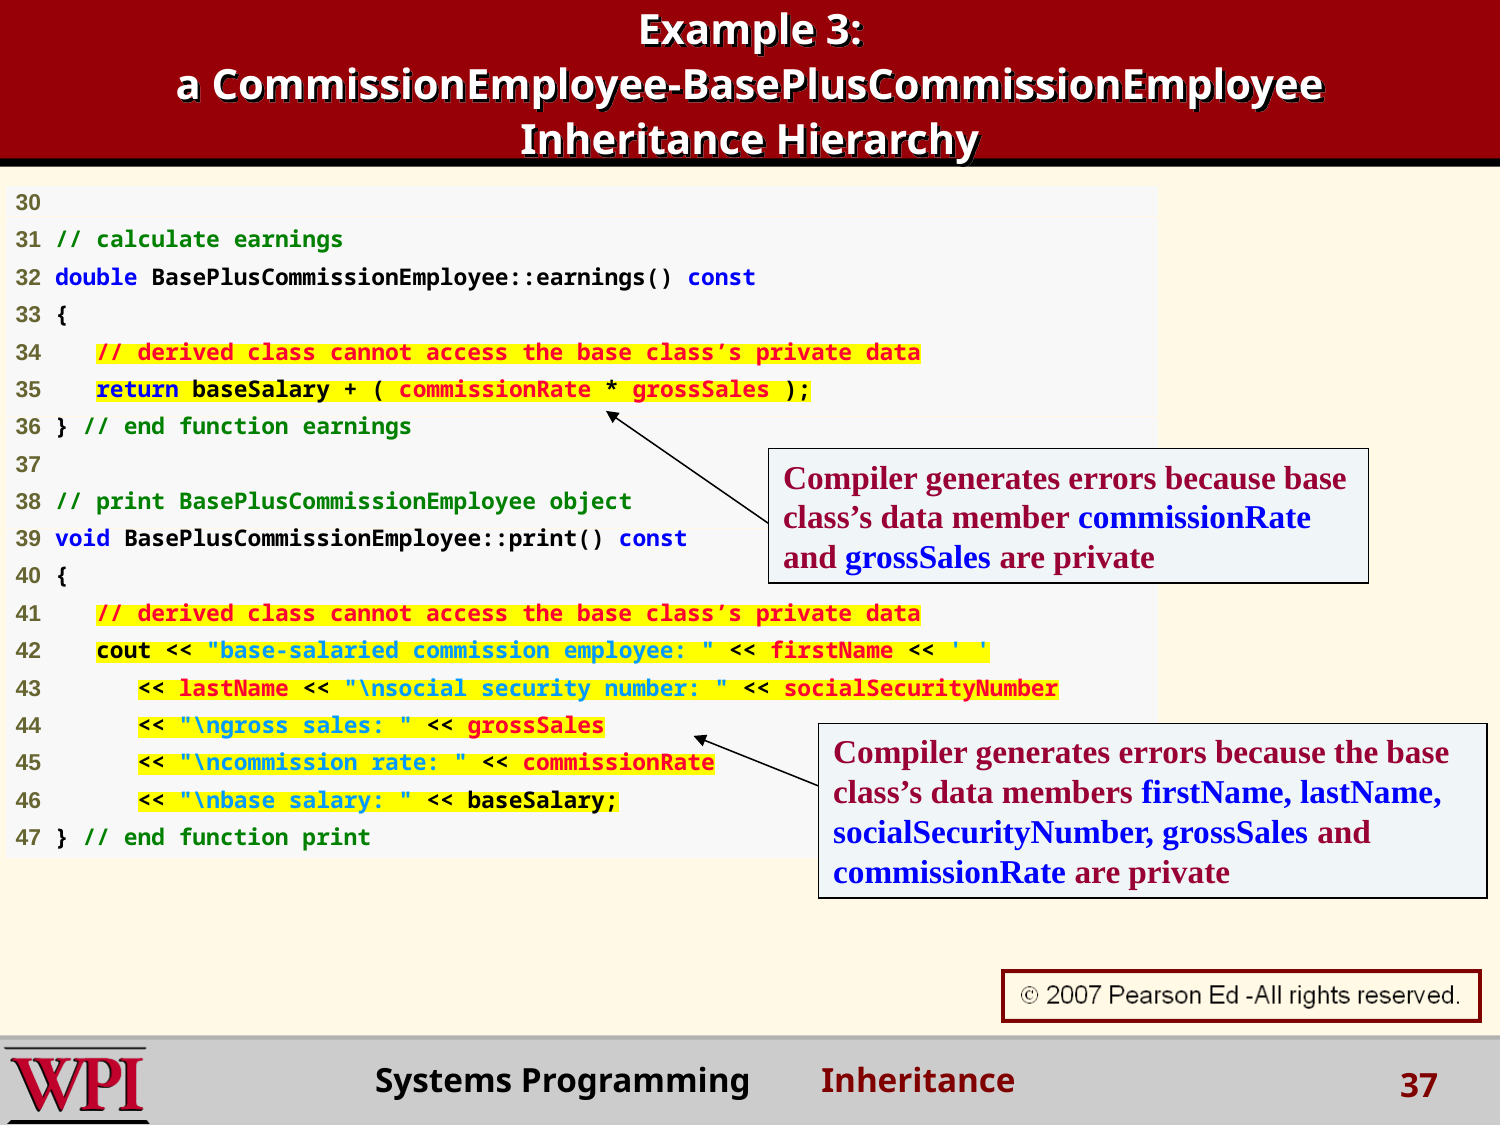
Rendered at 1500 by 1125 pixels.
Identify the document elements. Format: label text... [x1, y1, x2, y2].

text_box Compiler generates errors because base class’s data member commissionRate and grossSales are private [1165, 448, 1369, 583]
text_box Compiler generates errors because the base class’s data members firstName, lastName, socialSecurityNumber, grossSales and commissionRate are private [818, 723, 1488, 898]
slide_number 37 [1344, 1056, 1495, 1095]
footer Systems Programming Inheritance [359, 1051, 1200, 1118]
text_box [5, 185, 1161, 887]
picture [0, 167, 1500, 1035]
picture [0, 1040, 1500, 1125]
text_box Example 3: a CommissionEmployee-BasePlusCommissionEmployee Inheritance Hierarchy [0, 0, 1500, 161]
